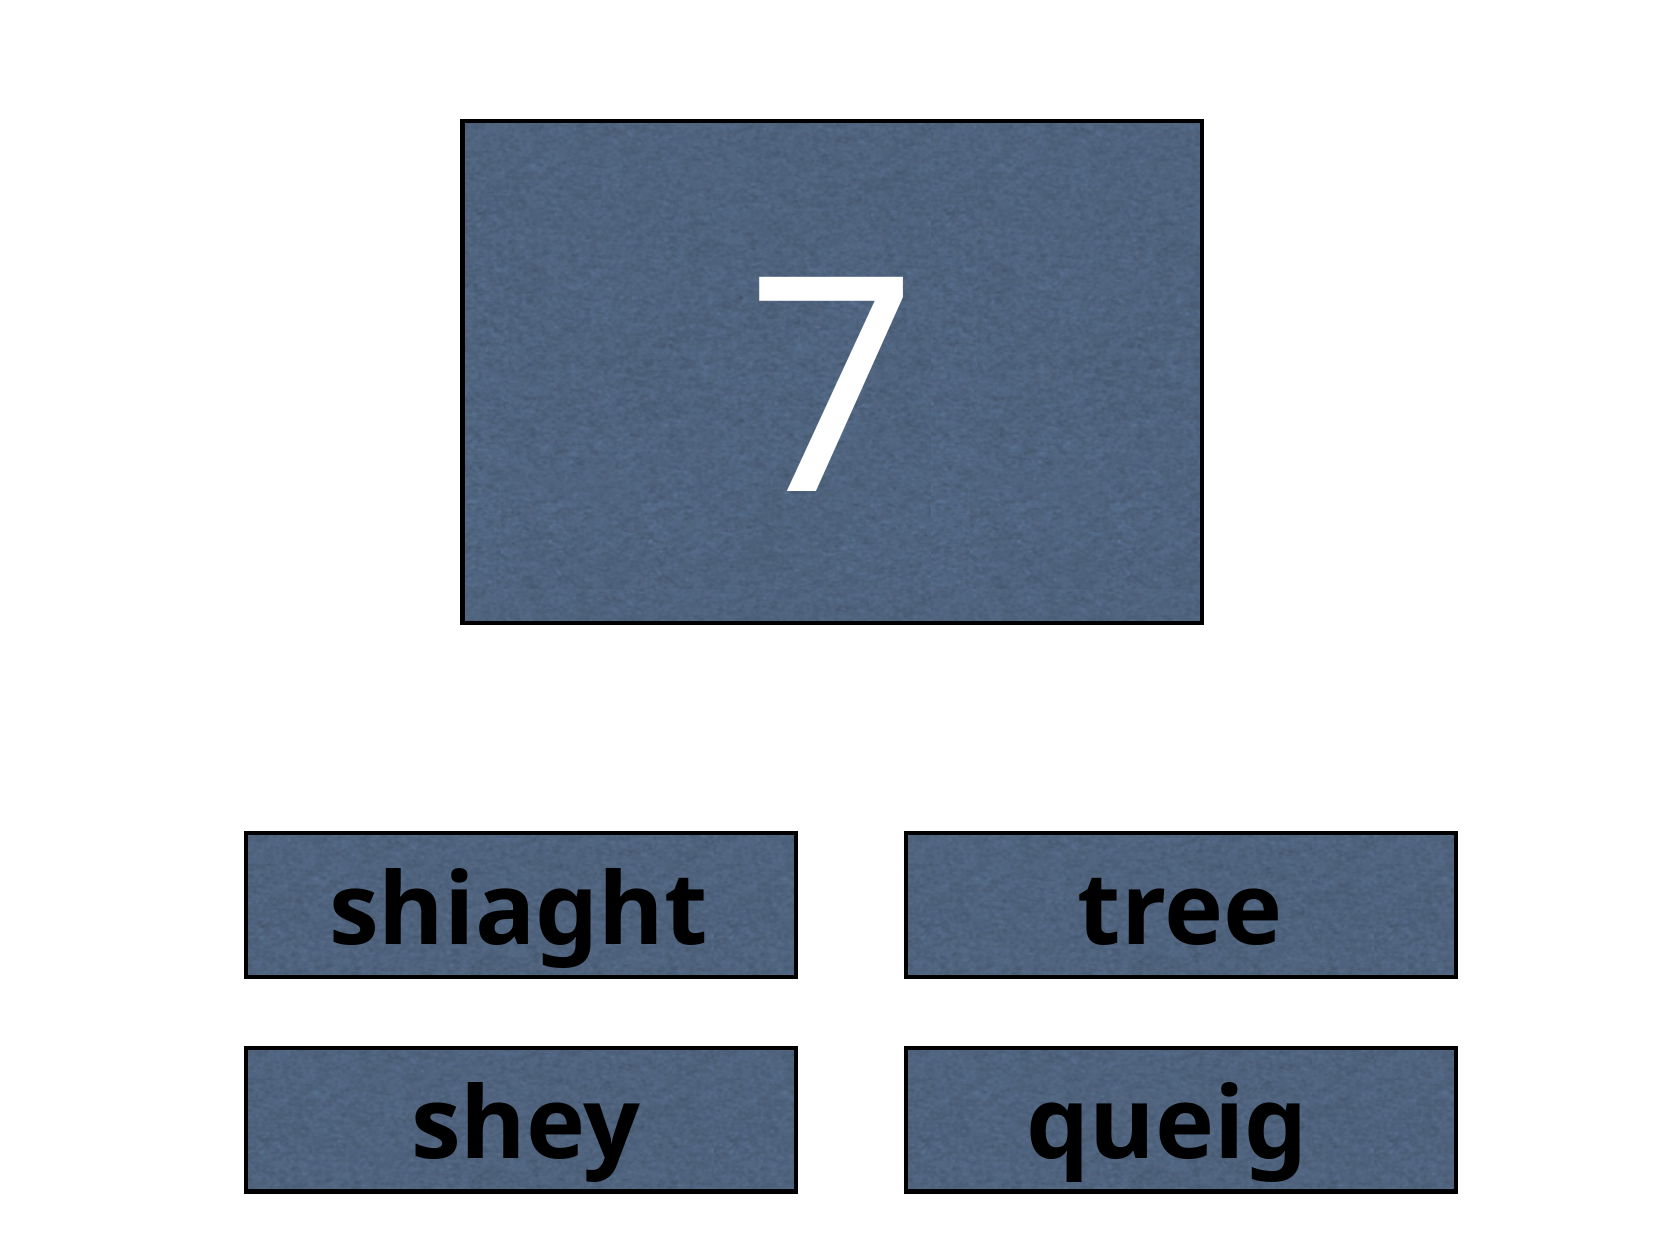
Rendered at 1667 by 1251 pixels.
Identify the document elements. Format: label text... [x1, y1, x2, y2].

text_box shey [248, 1052, 803, 1185]
text_box tree [903, 837, 1458, 971]
text_box queig [903, 1052, 1458, 1185]
text_box [245, 833, 796, 837]
text_box [245, 1047, 796, 1192]
text_box [906, 971, 1457, 977]
text_box [906, 1185, 1457, 1192]
text_box shiaght [241, 837, 797, 971]
text_box 7 [462, 120, 1203, 623]
text_box [906, 1047, 1457, 1052]
text_box [245, 971, 796, 977]
text_box [906, 833, 1457, 837]
